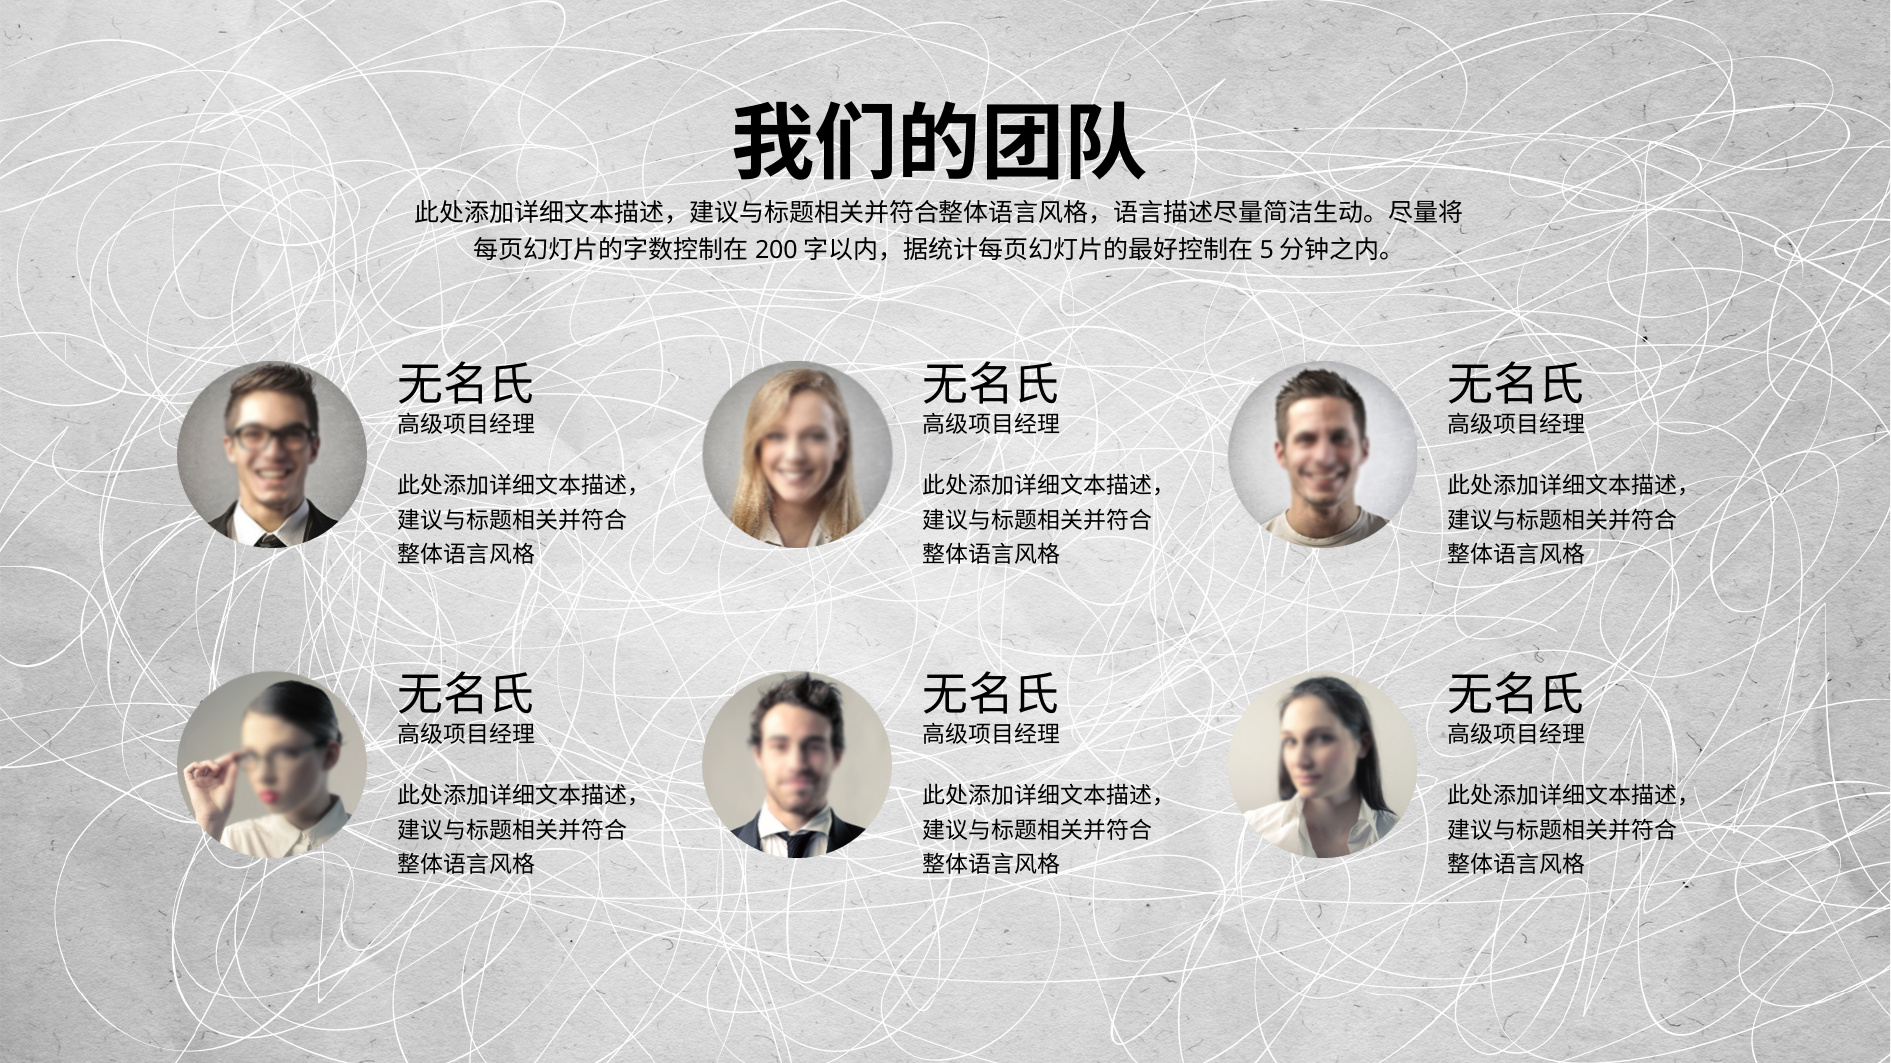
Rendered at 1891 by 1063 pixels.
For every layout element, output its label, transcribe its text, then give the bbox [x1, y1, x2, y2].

text_box 无名氏 高级项目经理 此处添加详细文本描述，建议与标题相关并符合整体语言风格 [922, 354, 1175, 583]
text_box 无名氏 高级项目经理 此处添加详细文本描述，建议与标题相关并符合整体语言风格 [397, 664, 650, 893]
text_box 无名氏 高级项目经理 此处添加详细文本描述，建议与标题相关并符合整体语言风格 [1447, 354, 1700, 583]
text_box 无名氏 高级项目经理 此处添加详细文本描述，建议与标题相关并符合整体语言风格 [922, 664, 1175, 893]
text_box 我们的团队 [727, 90, 1152, 189]
text_box 无名氏 高级项目经理 此处添加详细文本描述，建议与标题相关并符合整体语言风格 [1447, 664, 1700, 893]
picture [0, 0, 1891, 1063]
text_box 无名氏 高级项目经理 此处添加详细文本描述，建议与标题相关并符合整体语言风格 [397, 354, 650, 583]
text_box 此处添加详细文本描述，建议与标题相关并符合整体语言风格，语言描述尽量简洁生动。尽量将每页幻灯片的字数控制在200字以内，据统计每页幻灯片的最好控制在5分钟之内。 [411, 192, 1468, 260]
